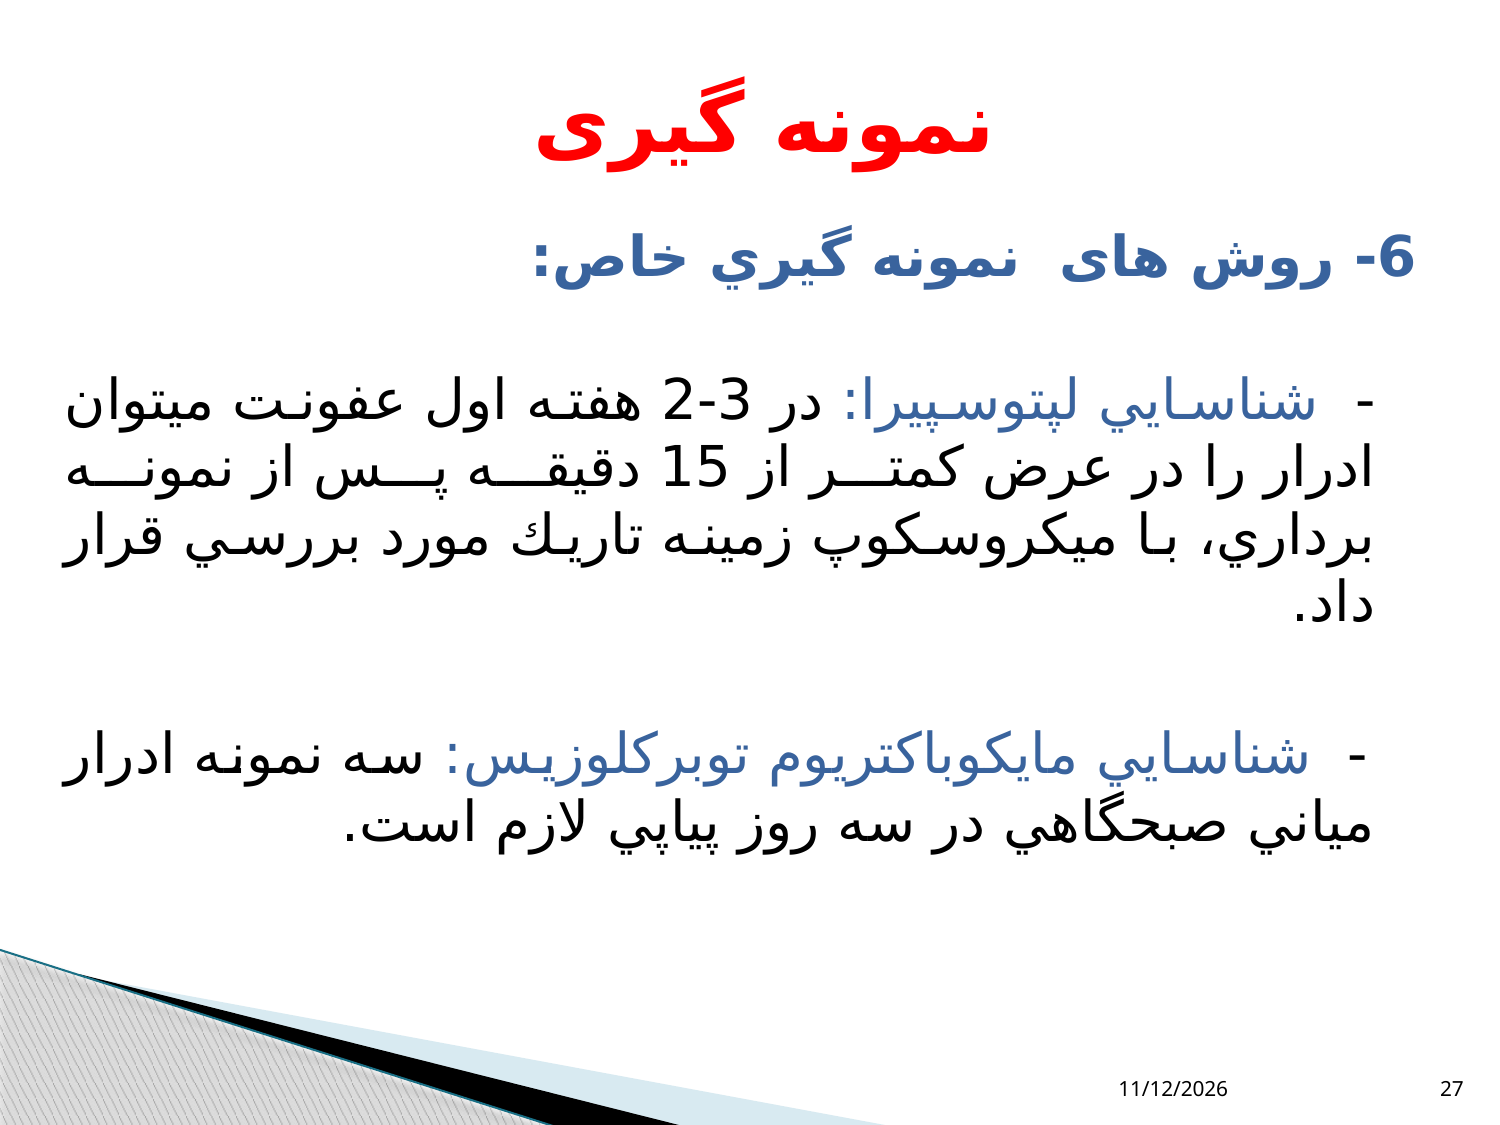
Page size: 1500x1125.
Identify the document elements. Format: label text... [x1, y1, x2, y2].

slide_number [1103, 1051, 1418, 1112]
slide_number 27 [1418, 1051, 1479, 1112]
title نمونه گیری [75, 24, 1425, 213]
list 6- روش های نمونه گيري خاص: - شناسايي لپتوسپيرا: در 3-2 هفته اول عفونت ميتوان ادرار را در عرض كمتر از 15 دقيقه پس از نمونه برداري، با ميكروسكوپ زمينه تاريك مورد بررسي قرار داد. - شناسايي مايكوباكتريوم توبركلوزيس: سه نمونه ادرار مياني صبحگاهي در سه روز پياپي لازم است. [50, 212, 1450, 1025]
